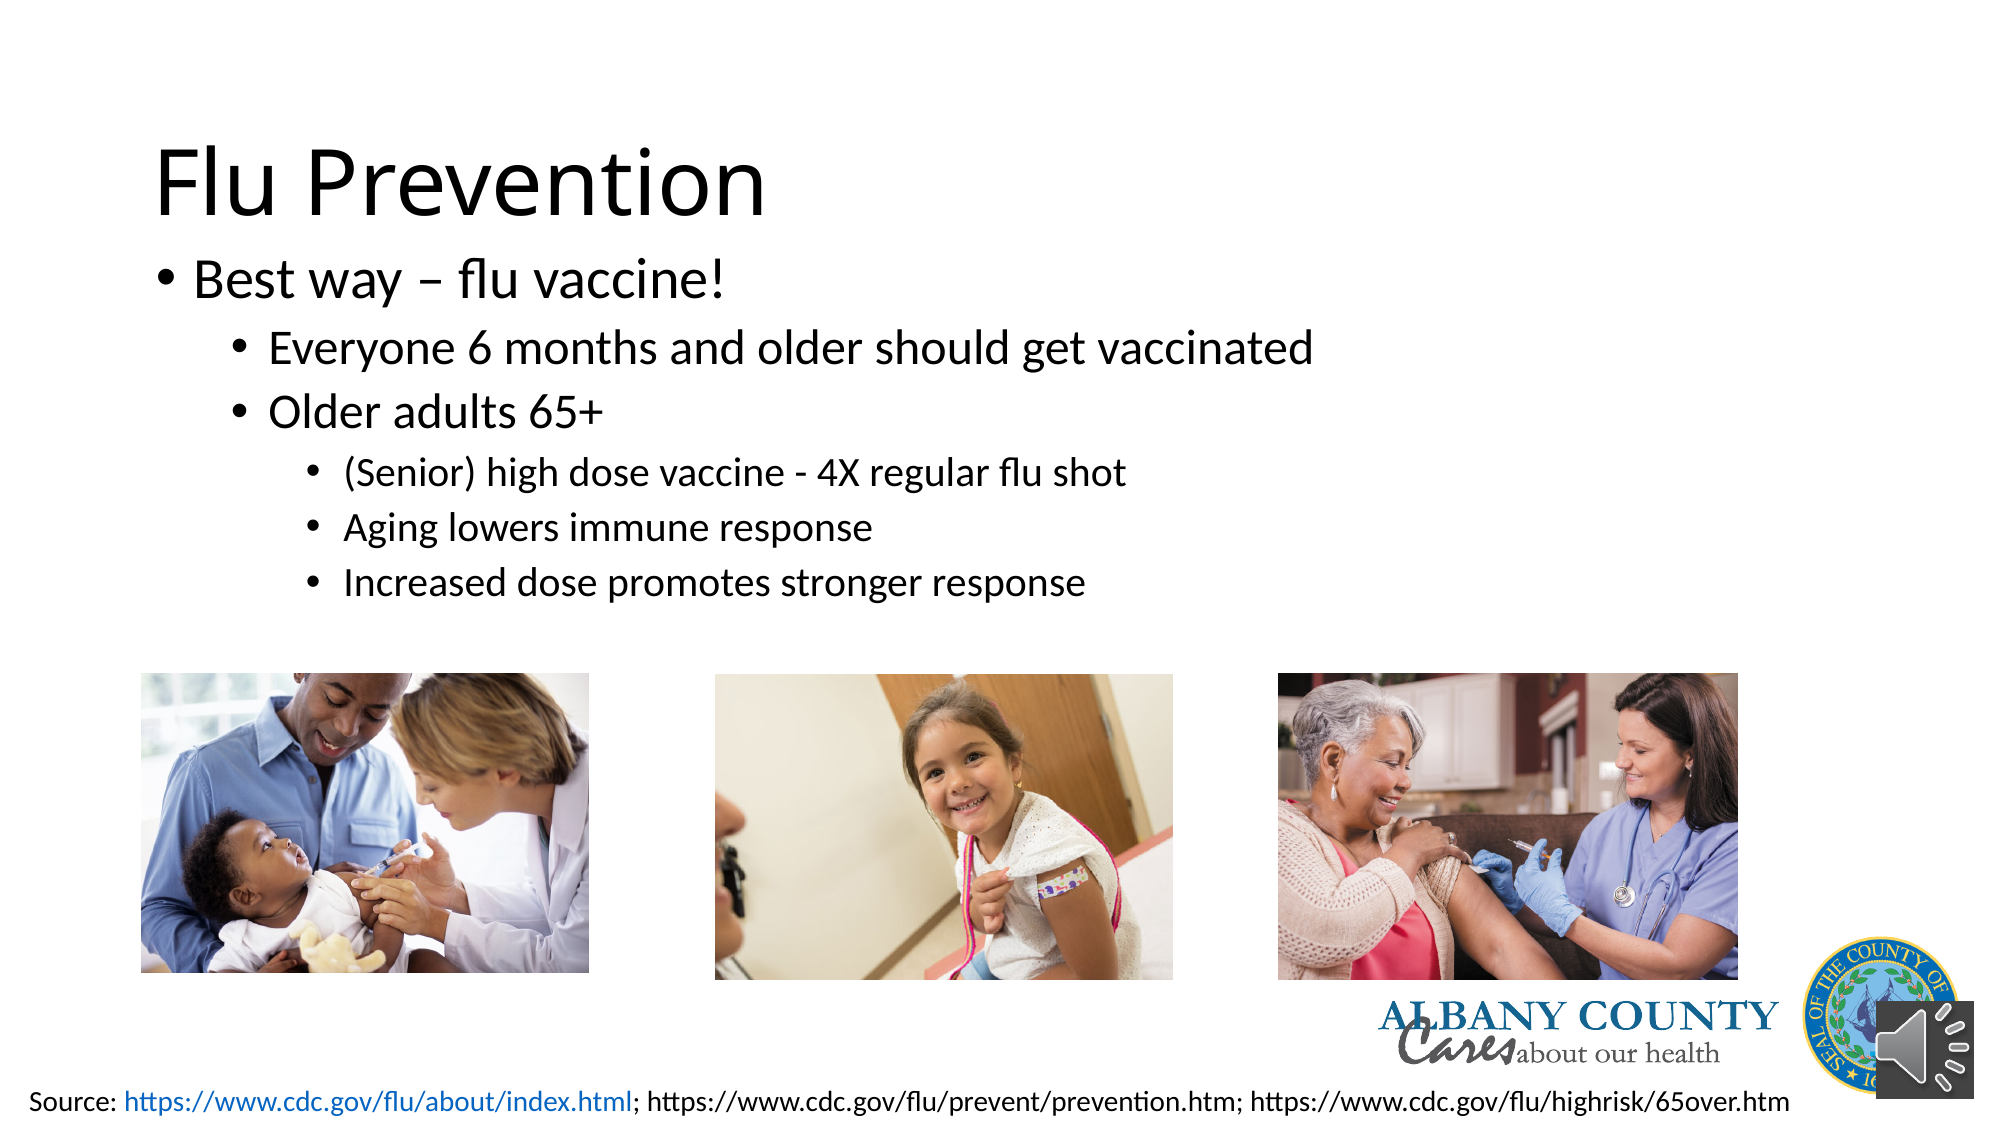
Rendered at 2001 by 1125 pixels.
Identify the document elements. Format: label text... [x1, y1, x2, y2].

list Best way – flu vaccine! Everyone 6 months and older should get vaccinated Older adults 65+ (Senior) high dose vaccine - 4X regular flu shot Aging lowers immune response Increased dose promotes stronger response [140, 240, 1863, 1016]
picture [1797, 931, 1975, 1100]
picture [1278, 673, 1738, 980]
picture [715, 674, 1173, 980]
picture [141, 673, 589, 973]
title Flu Prevention [137, 76, 1863, 294]
text_box Source: https://www.cdc.gov/flu/about/index.html; https://www.cdc.gov/flu/prevent/prevention.htm; https://www.cdc.gov/flu/highrisk/65over.htm [14, 1074, 2000, 1125]
picture [1378, 1000, 1779, 1065]
